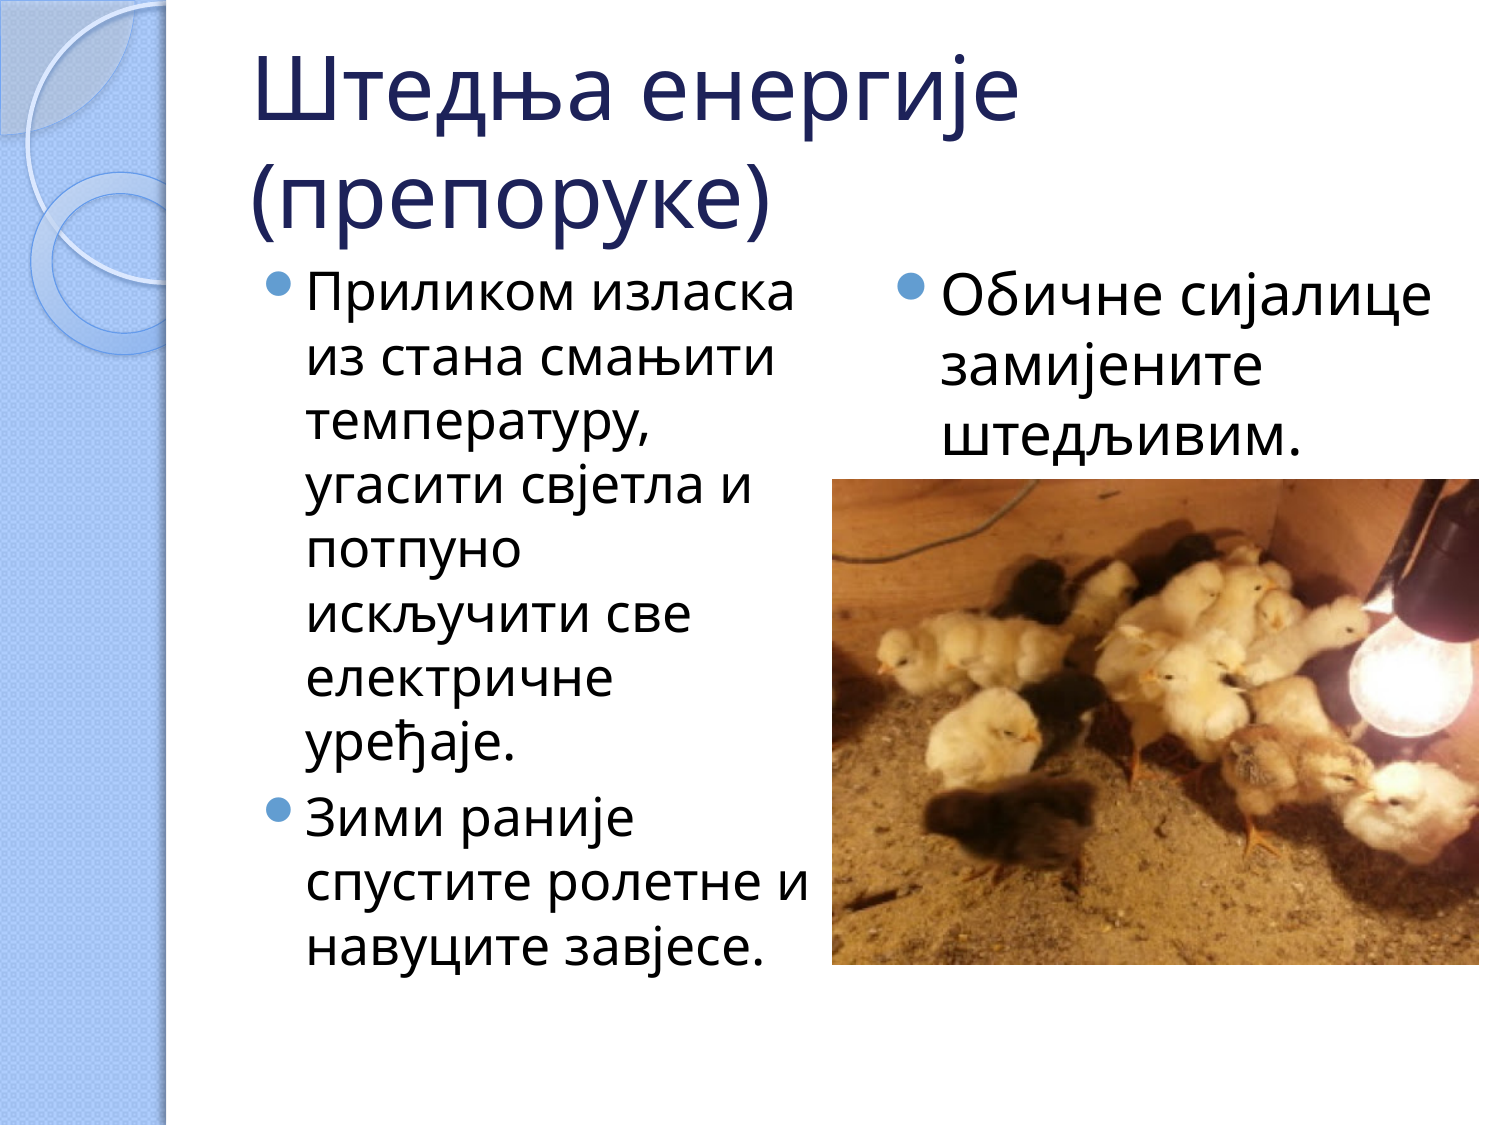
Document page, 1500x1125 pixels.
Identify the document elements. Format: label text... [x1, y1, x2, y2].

picture [832, 479, 1479, 965]
title Штедња енергије (препоруке) [235, 45, 1466, 233]
list Обичне сијалице замијените штедљивим. [865, 249, 1466, 476]
list Приликом изласка из стана смањити температуру, угасити свјетла и потпуно искључити све електричне уређаје. Зими раније спустите ролетне и навуците завјесе. [235, 249, 836, 1015]
